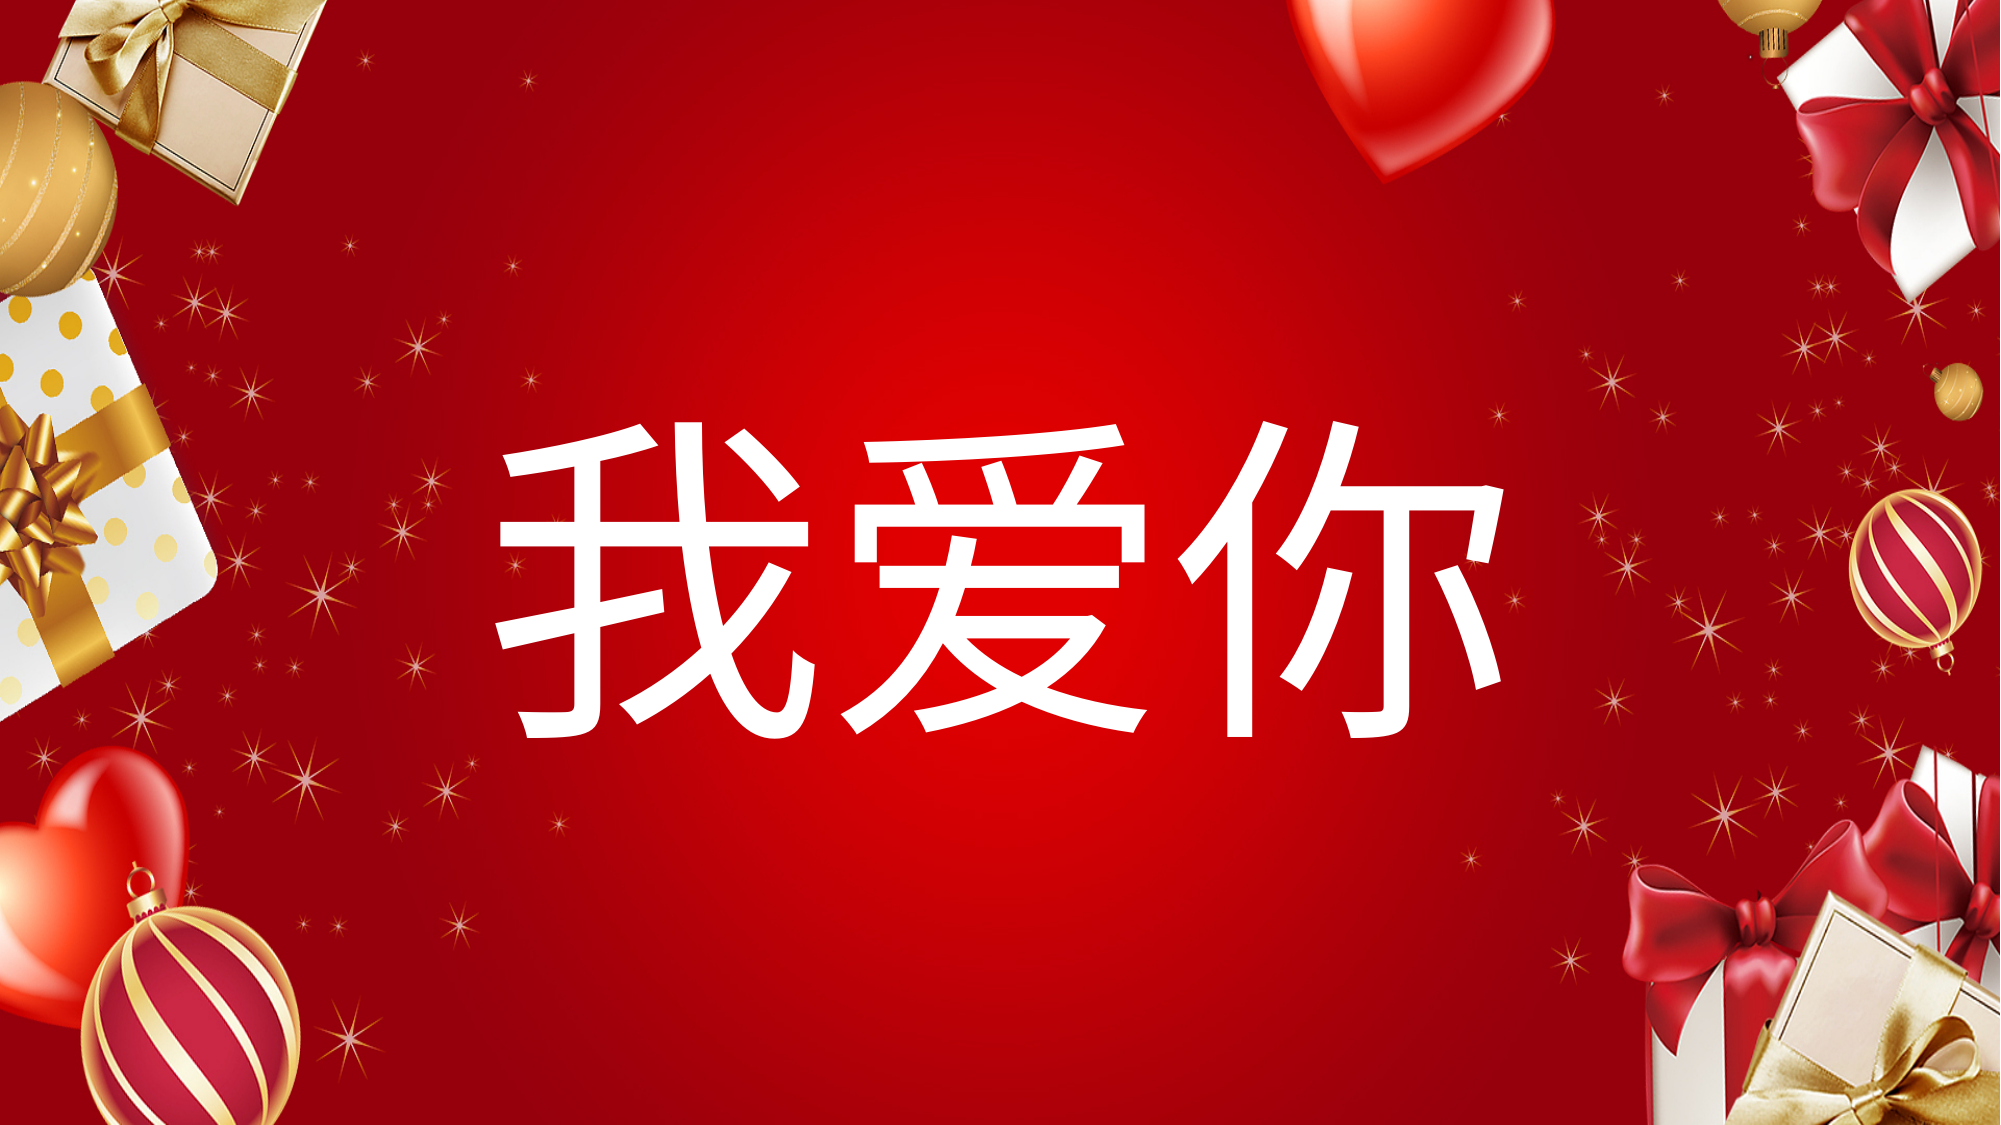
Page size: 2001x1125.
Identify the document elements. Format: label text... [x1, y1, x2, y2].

picture [0, 0, 2000, 1125]
text_box 我爱你 [279, 357, 1721, 788]
